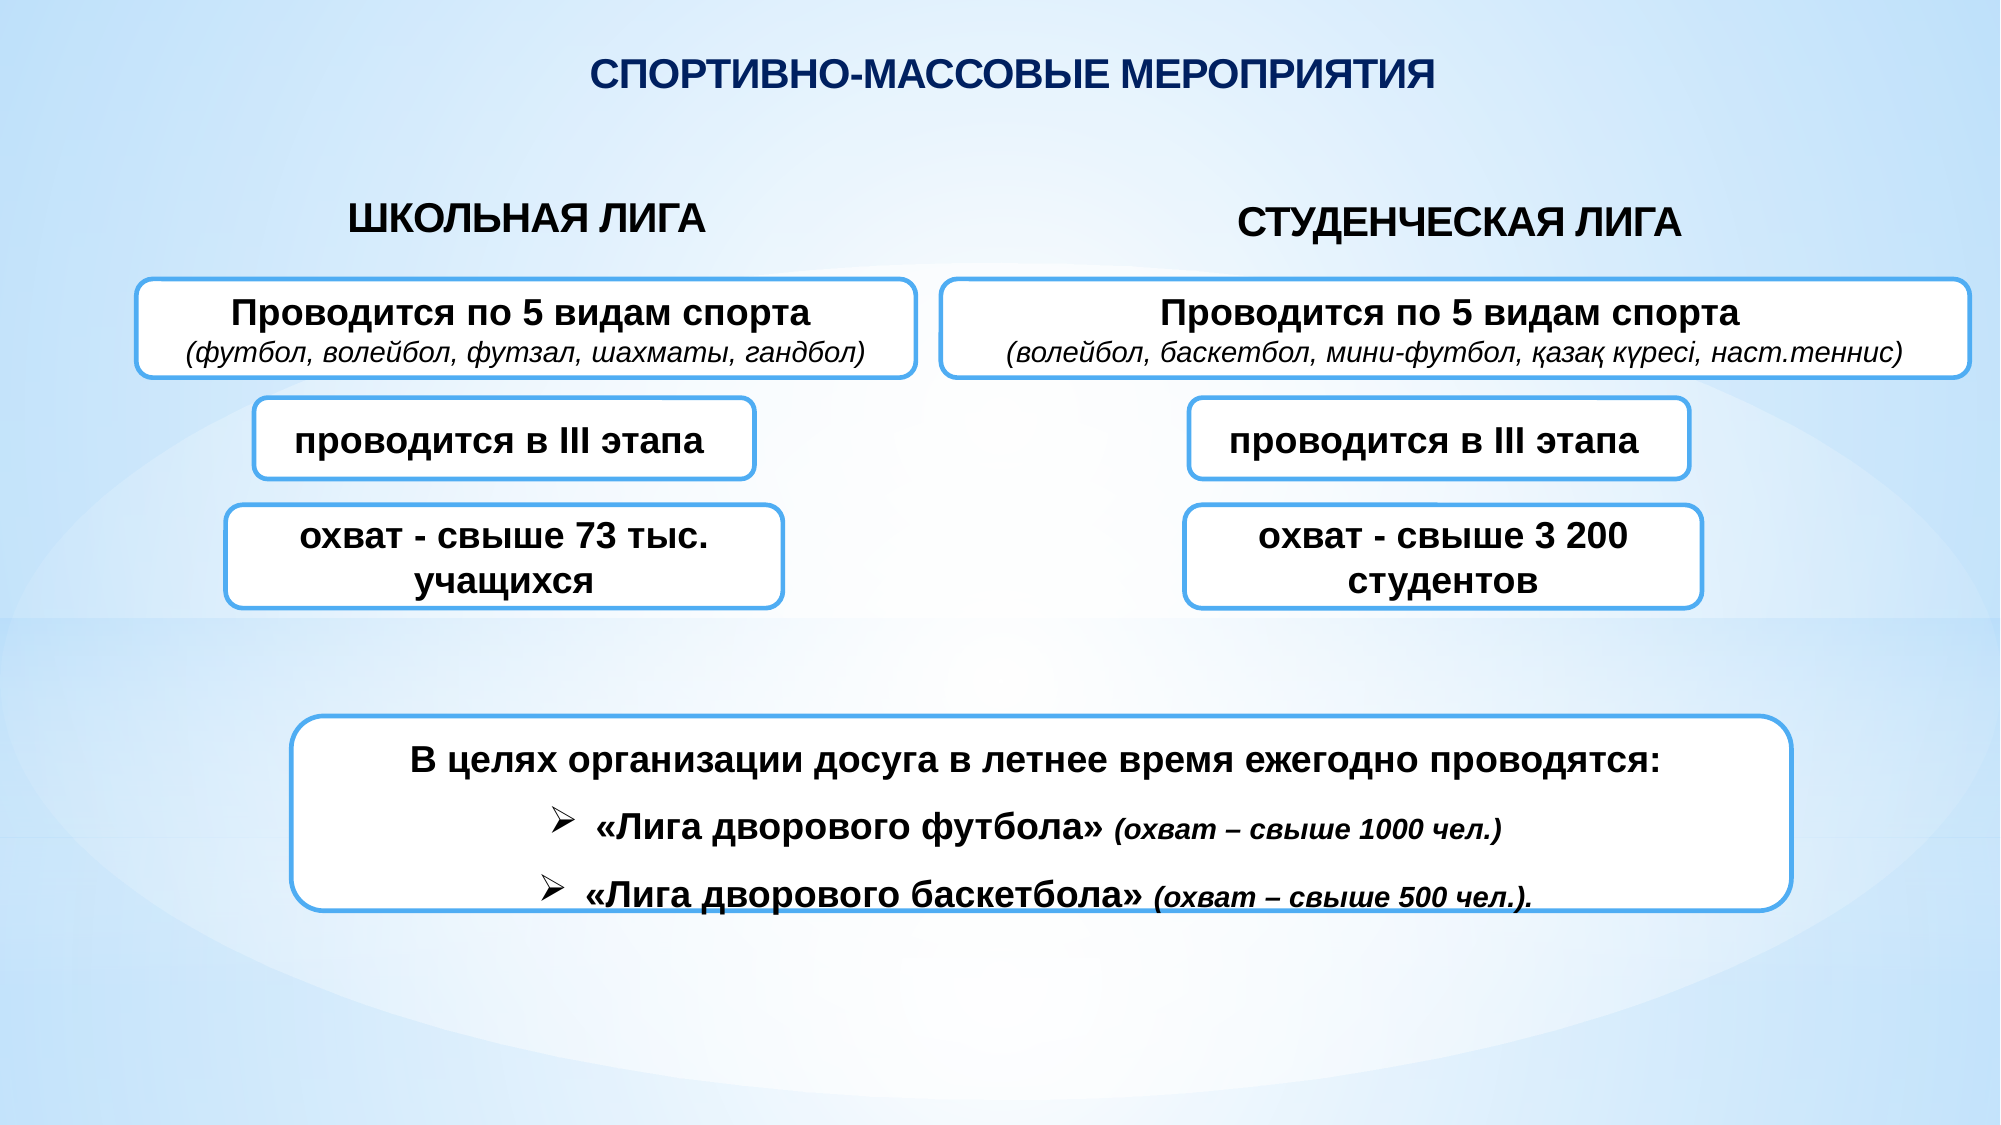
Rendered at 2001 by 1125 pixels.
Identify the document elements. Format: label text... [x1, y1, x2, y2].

text_box Проводится по 5 видам спорта (футбол, волейбол, футзал, шахматы, гандбол) [134, 277, 918, 379]
text_box В целях организации досуга в летнее время ежегодно проводятся: «Лига дворового футбола» (охват – свыше 1000 чел.) «Лига дворового баскетбола» (охват – свыше 500 чел.). [289, 714, 1793, 913]
text_box охват - свыше 73 тыс. учащихся [224, 503, 785, 610]
text_box проводится в III этапа [1187, 396, 1691, 481]
text_box охват - свыше 3 200 студентов [1183, 503, 1704, 610]
text_box СПОРТИВНО-МАССОВЫЕ МЕРОПРИЯТИЯ [255, 45, 1768, 98]
text_box проводится в III этапа [252, 396, 756, 481]
text_box Проводится по 5 видам спорта (волейбол, баскетбол, мини-футбол, қазақ күресі, наст.теннис) [939, 277, 1972, 379]
text_box ШКОЛЬНАЯ ЛИГА [195, 188, 857, 241]
title СТУДЕНЧЕСКАЯ ЛИГА [1046, 123, 1874, 277]
